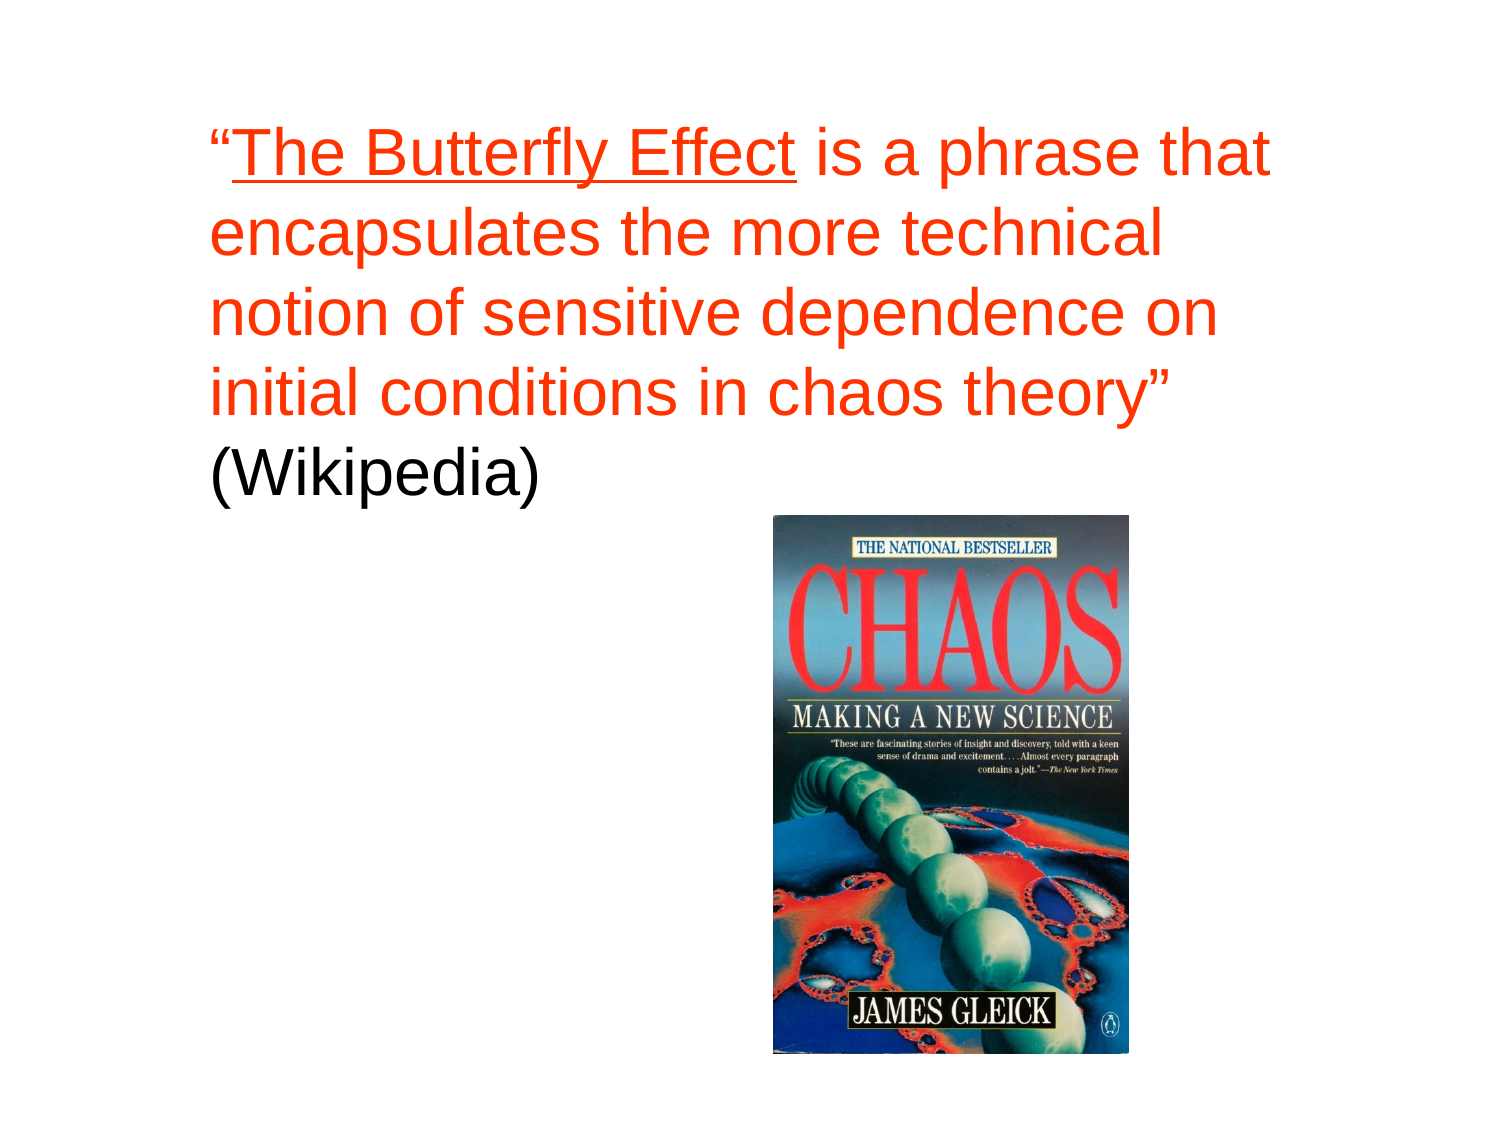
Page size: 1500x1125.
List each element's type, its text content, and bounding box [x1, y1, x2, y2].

text_box “The Butterfly Effect is a phrase that encapsulates the more technical notion of sensitive dependence on initial conditions in chaos theory” (Wikipedia) [194, 101, 1329, 630]
picture [773, 515, 1129, 1054]
